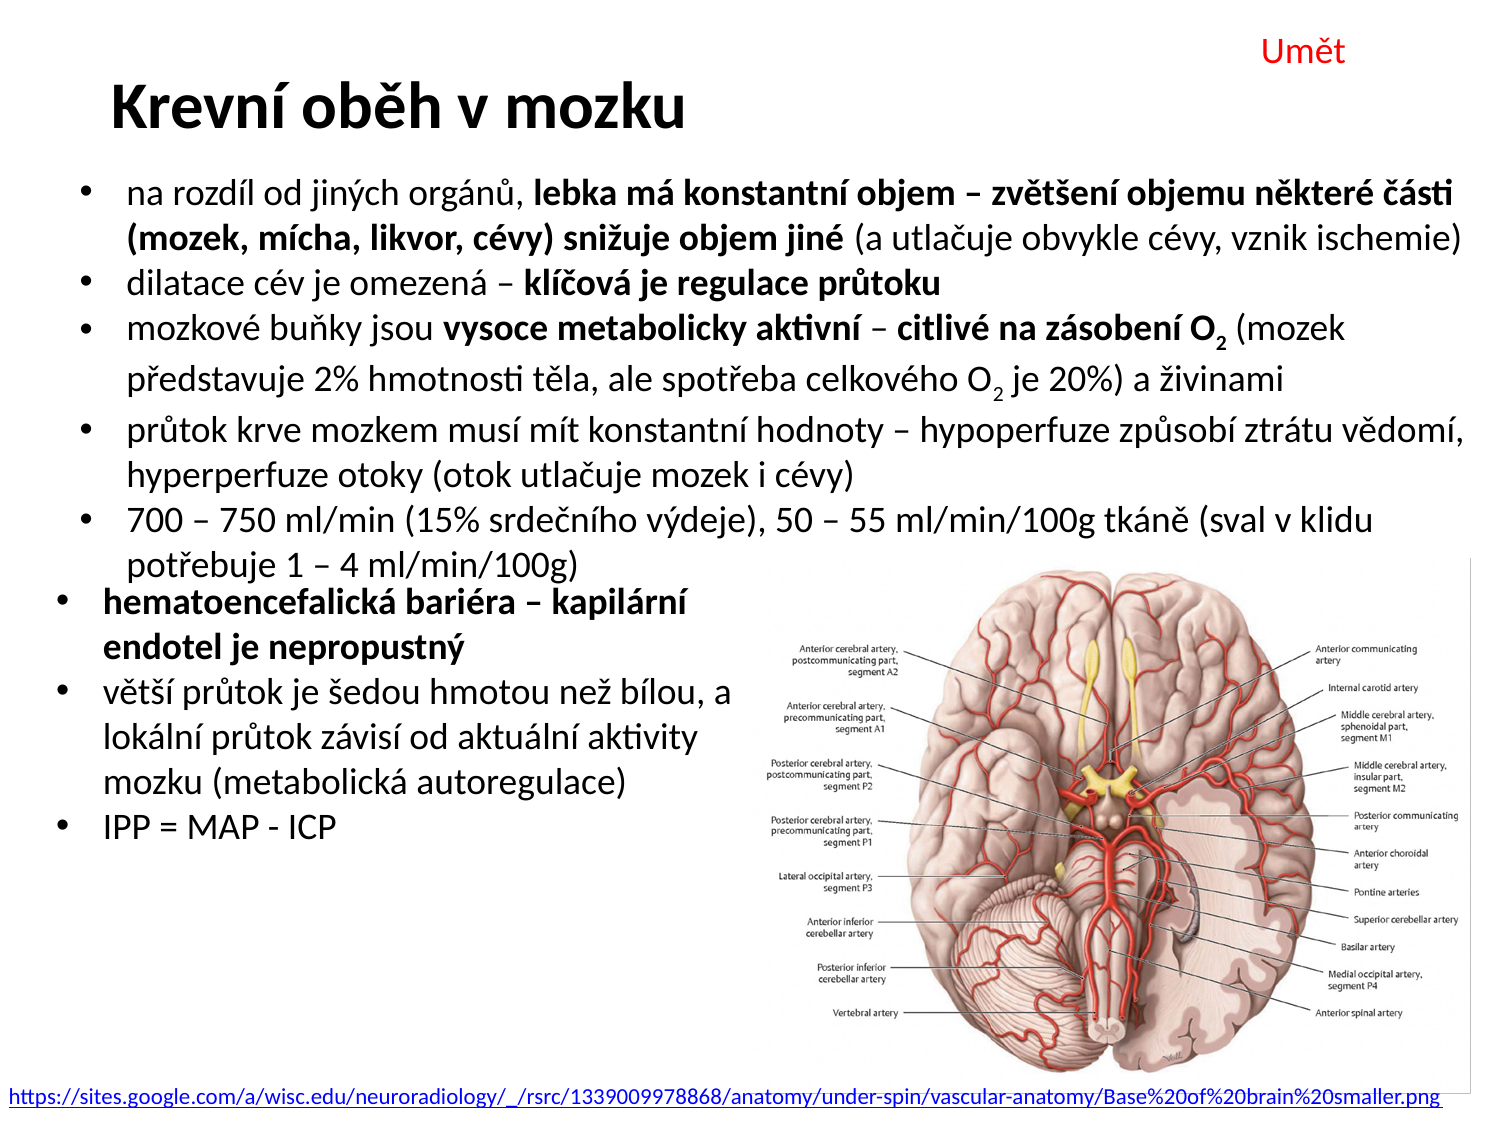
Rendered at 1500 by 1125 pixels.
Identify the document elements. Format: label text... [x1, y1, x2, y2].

text_box https://sites.google.com/a/wisc.edu/neuroradiology/_/rsrc/1339009978868/anatomy/under-spin/vascular-anatomy/Base%20of%20brain%20smaller.png [0, 1074, 1500, 1117]
text_box Umět [1246, 18, 1435, 79]
text_box hematoencefalická bariéra – kapilární endotel je nepropustný větší průtok je šedou hmotou než bílou, a lokální průtok závisí od aktuální aktivity mozku (metabolická autoregulace) IPP = MAP - ICP [41, 569, 744, 855]
picture [749, 557, 1471, 1095]
text_box Krevní oběh v mozku [96, 54, 1353, 150]
text_box na rozdíl od jiných orgánů, lebka má konstantní objem – zvětšení objemu některé části (mozek, mícha, likvor, cévy) snižuje objem jiné (a utlačuje obvykle cévy, vznik ischemie) dilatace cév je omezená – klíčová je regulace průtoku mozkové buňky jsou vysoce metabolicky aktivní – citlivé na zásobení O2 (mozek představuje 2% hmotnosti těla, ale spotřeba celkového O2 je 20%) a živinami průtok krve mozkem musí mít konstantní hodnoty – hypoperfuze způsobí ztrátu vědomí, hyperperfuze otoky (otok utlačuje mozek i cévy) 700 – 750 ml/min (15% srdečního výdeje), 50 – 55 ml/min/100g tkáně (sval v klidu potřebuje 1 – 4 ml/min/100g) [64, 160, 1483, 593]
